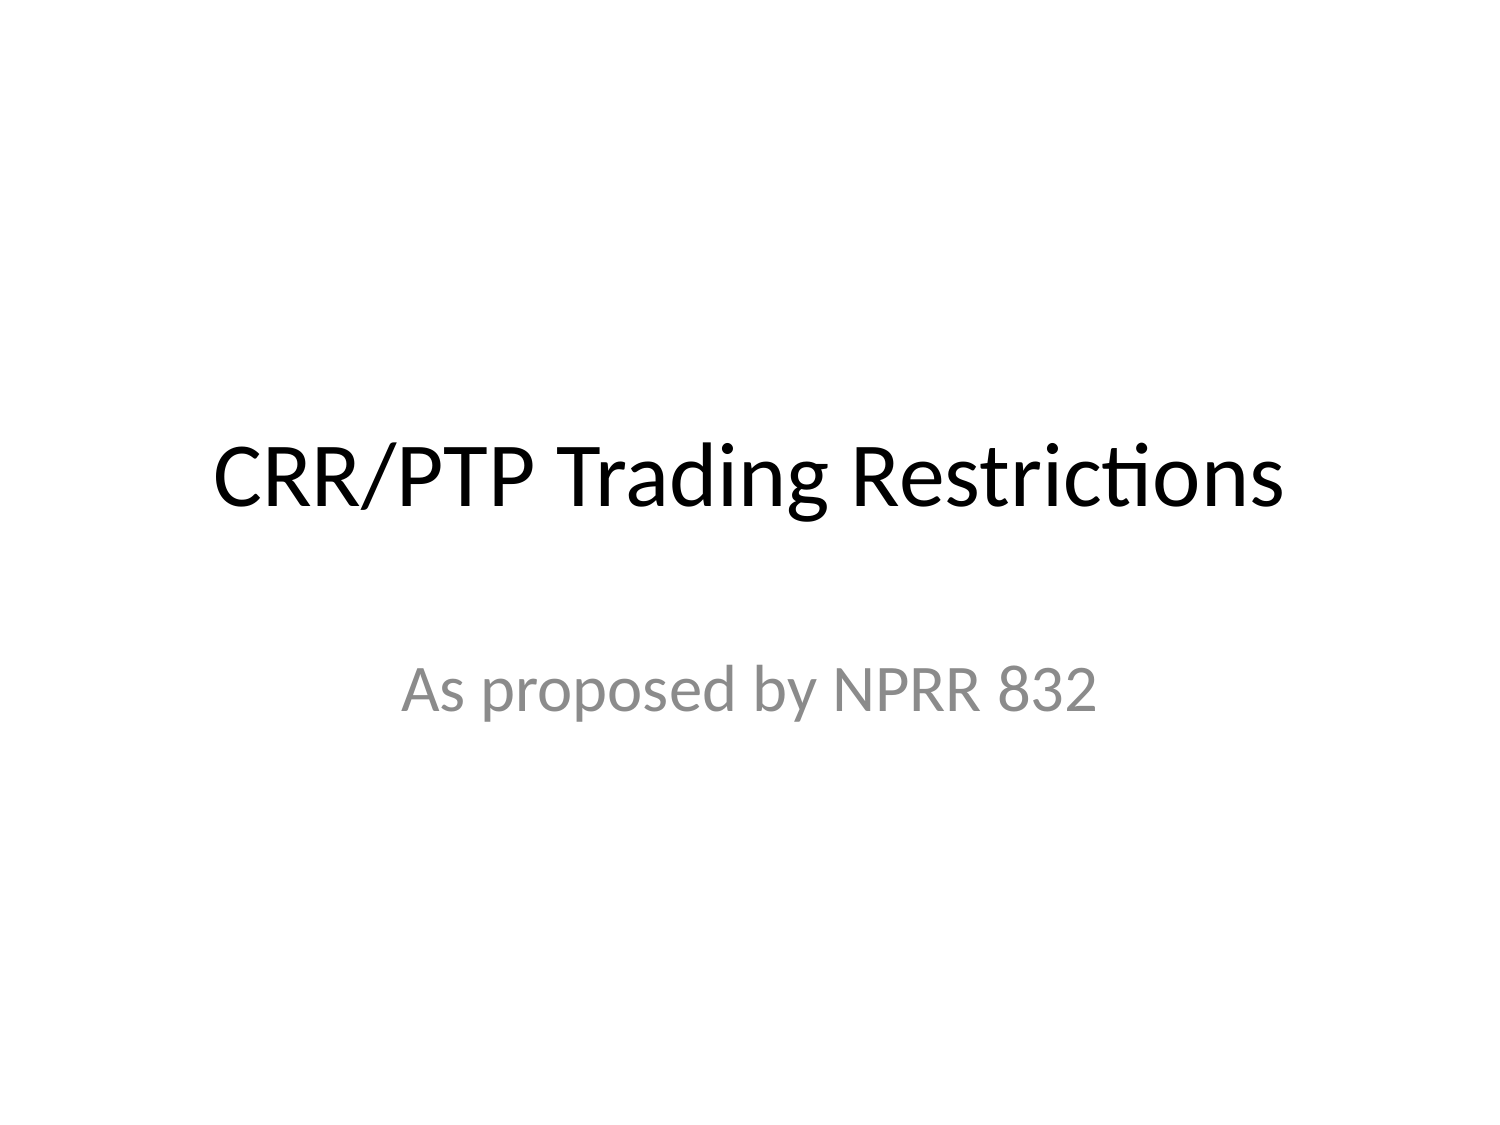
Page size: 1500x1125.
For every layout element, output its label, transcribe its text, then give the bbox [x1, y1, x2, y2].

subtitle As proposed by NPRR 832 [225, 637, 1275, 925]
title CRR/PTP Trading Restrictions [112, 349, 1388, 591]
